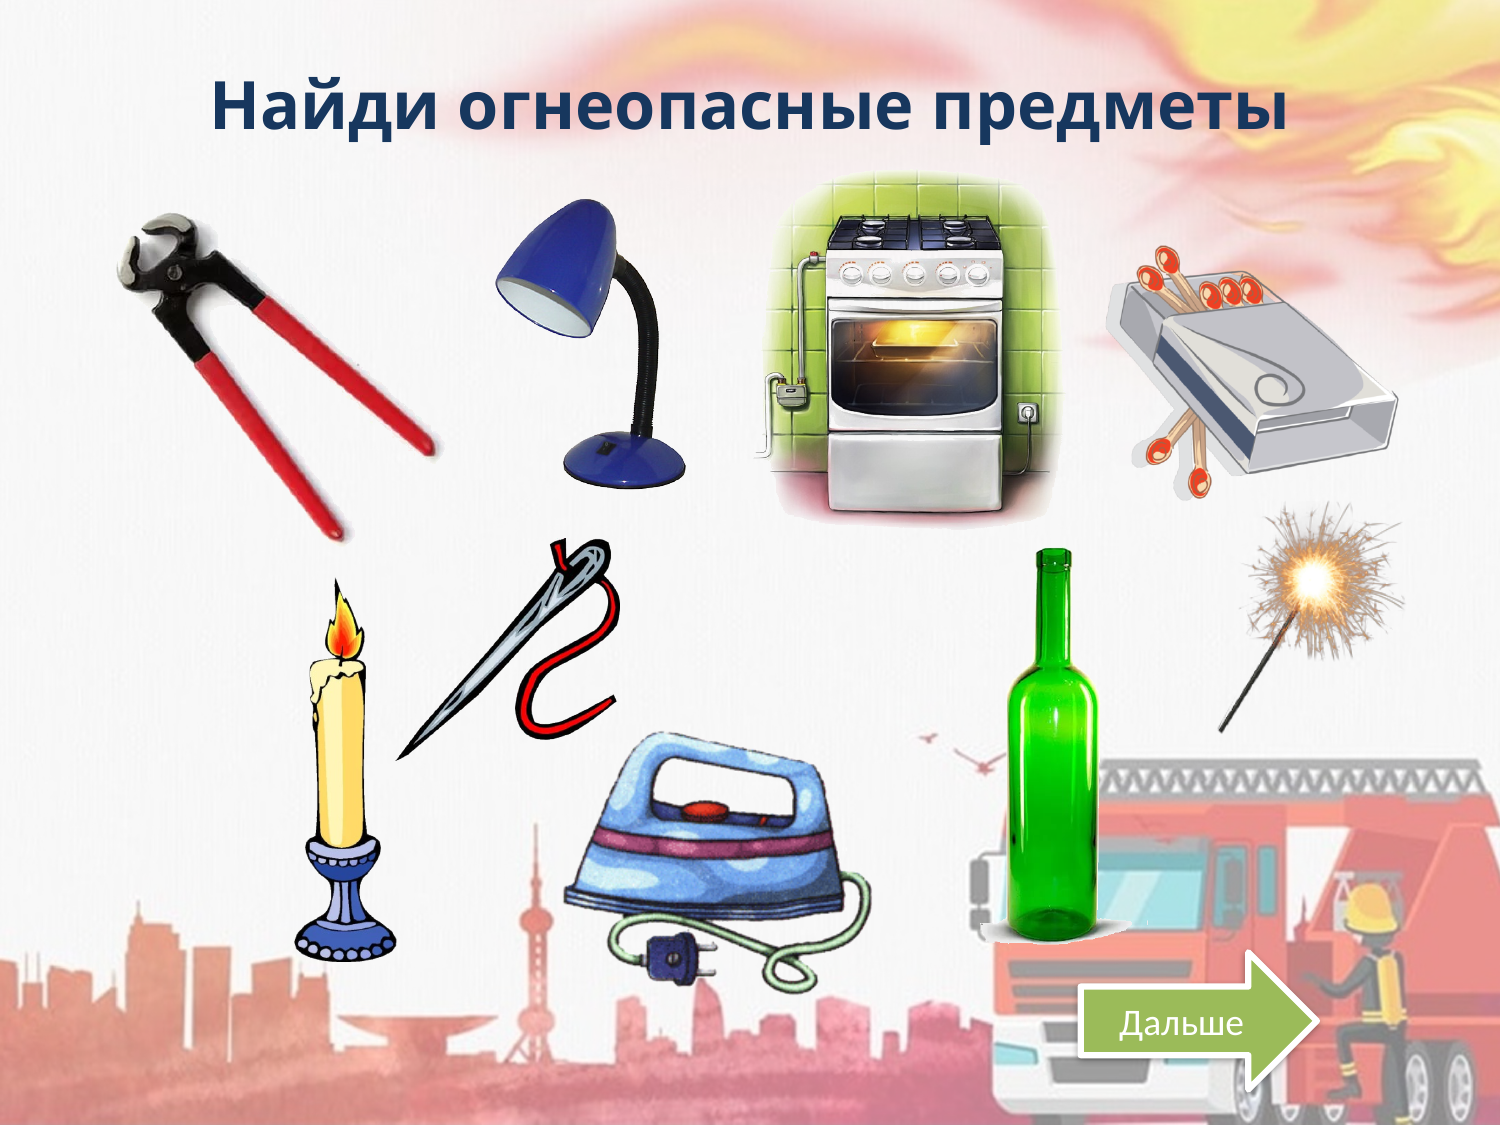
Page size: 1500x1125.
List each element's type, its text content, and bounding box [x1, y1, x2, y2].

picture [100, 160, 1440, 997]
text_box Дальше [1077, 949, 1321, 1093]
title Найди огнеопасные предметы [75, 8, 1425, 197]
